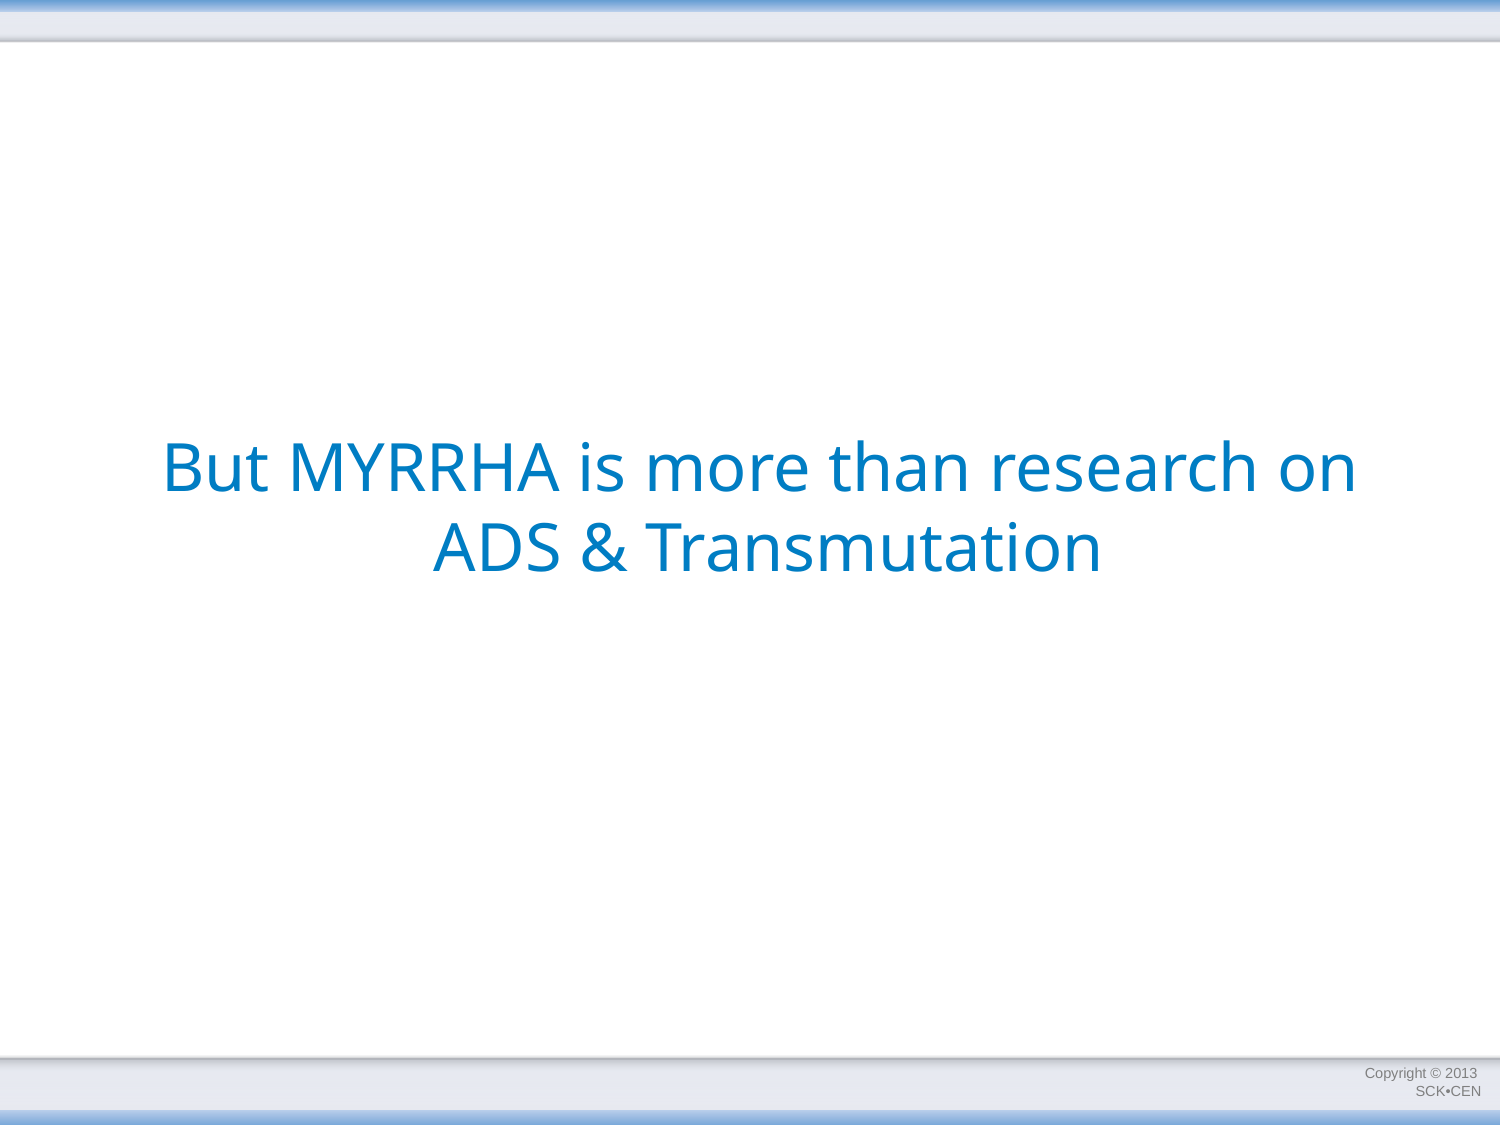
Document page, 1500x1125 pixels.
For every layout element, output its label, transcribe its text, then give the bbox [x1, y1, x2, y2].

picture [0, 0, 1500, 43]
picture [0, 1055, 1500, 1125]
title But MYRRHA is more than research on ADS & Transmutation [112, 349, 1426, 591]
